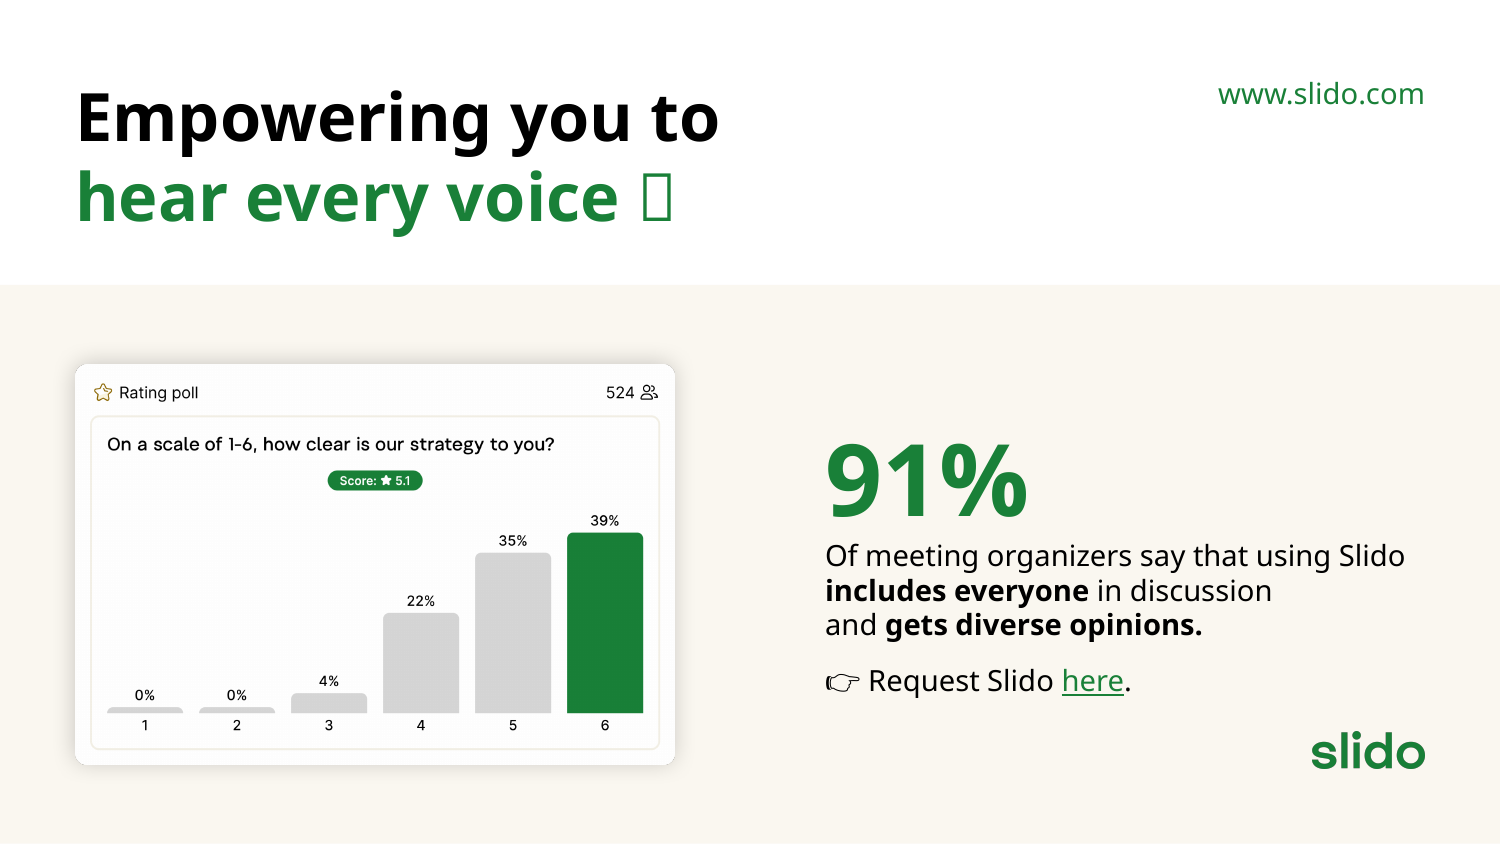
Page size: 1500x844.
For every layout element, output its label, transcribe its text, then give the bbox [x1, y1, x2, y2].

text_box 91% Of meeting organizers say that using Slido includes everyone in discussion and gets diverse opinions. 👉 Request Slido here. [824, 416, 1425, 698]
picture [74, 364, 676, 765]
text_box [0, 284, 1500, 844]
text_box www.slido.com [999, 74, 1425, 110]
title Empowering you to hear every voice 💪 [75, 75, 1425, 235]
picture [1312, 731, 1426, 769]
